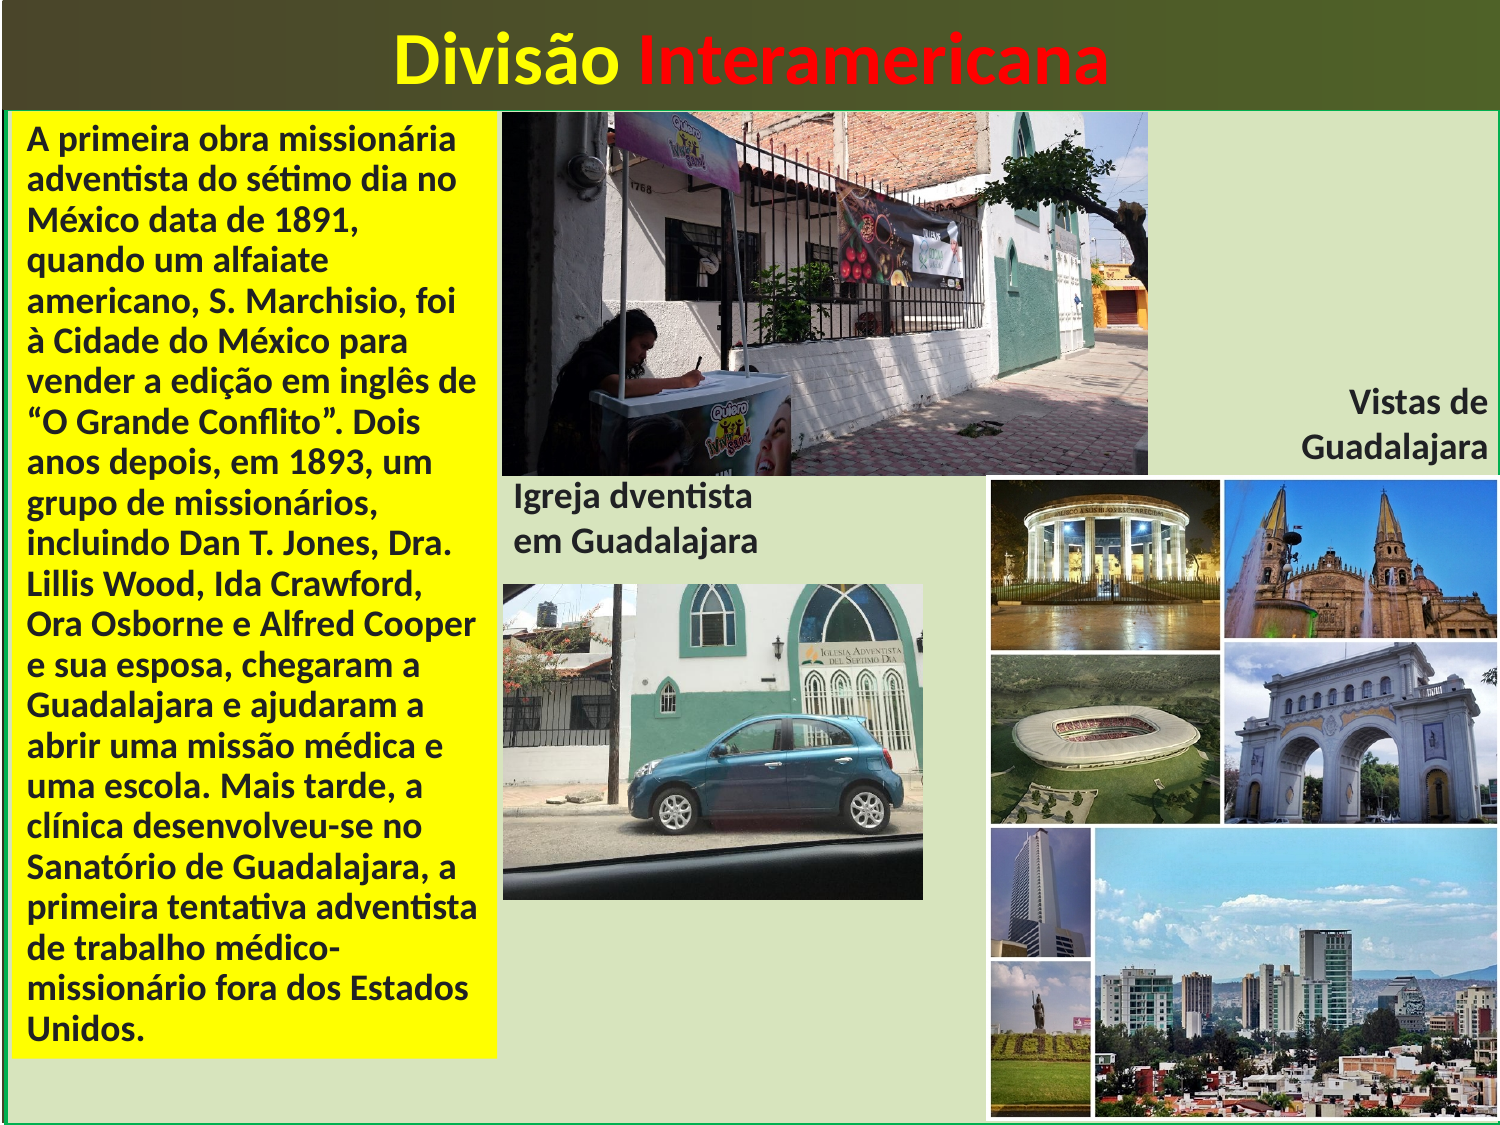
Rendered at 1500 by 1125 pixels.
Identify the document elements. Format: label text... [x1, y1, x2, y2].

list A primeira obra missionária adventista do sétimo dia no México data de 1891, quando um alfaiate americano, S. Marchisio, foi à Cidade do México para vender a edição em inglês de “O Grande Conflito”. Dois anos depois, em 1893, um grupo de missionários, incluindo Dan T. Jones, Dra. Lillis Wood, Ida Crawford, Ora Osborne e Alfred Cooper e sua esposa, chegaram a Guadalajara e ajudaram a abrir uma missão médica e uma escola. Mais tarde, a clínica desenvolveu-se no Sanatório de Guadalajara, a primeira tentativa adventista de trabalho médico-missionário fora dos Estados Unidos. [11, 111, 498, 1059]
text_box Vistas de Guadalajara [1262, 369, 1500, 474]
text_box Igreja dventista em Guadalajara [498, 482, 782, 569]
picture [503, 584, 924, 900]
picture [501, 112, 1500, 1121]
